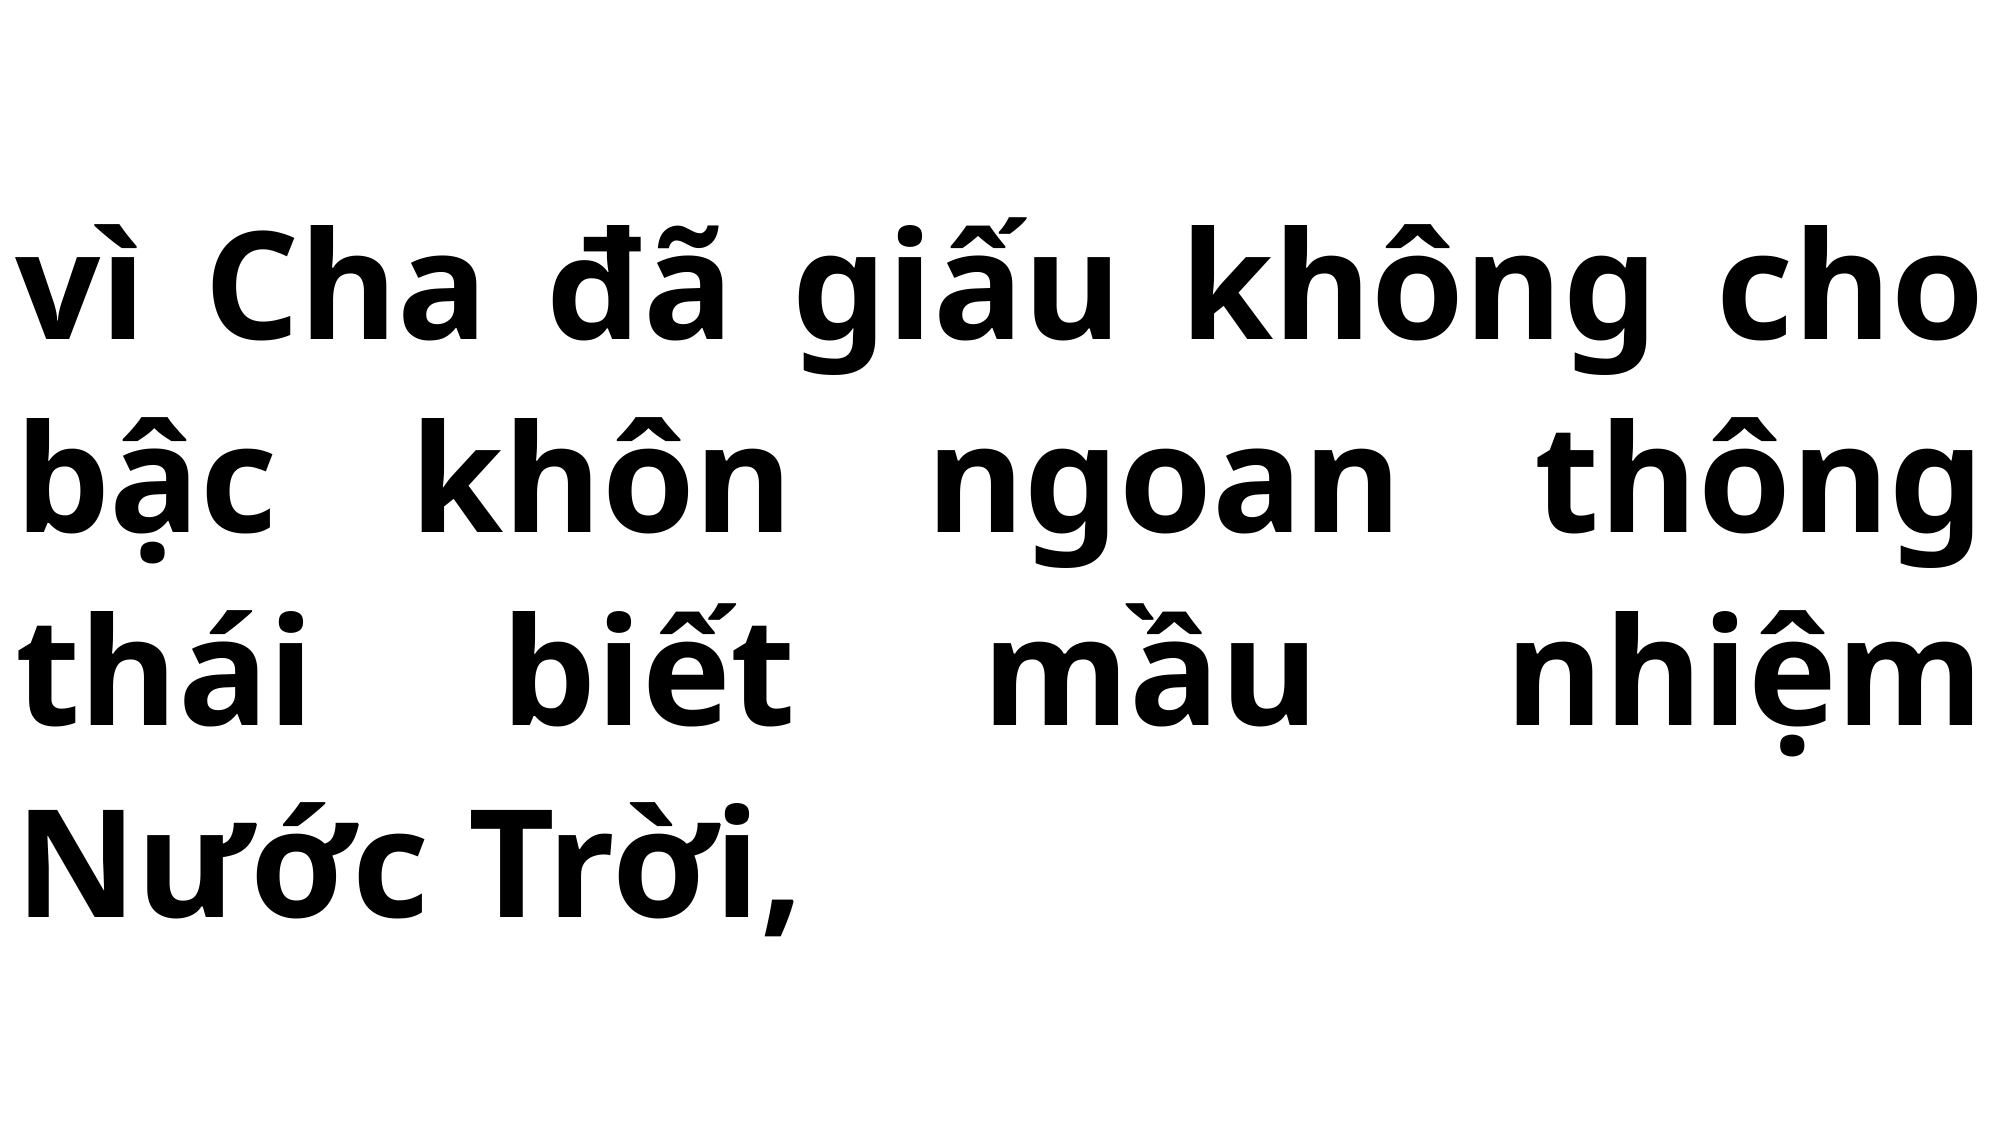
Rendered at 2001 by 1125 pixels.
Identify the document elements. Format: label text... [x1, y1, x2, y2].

title vì Cha đã giấu không cho bậc khôn ngoan thông thái biết mầu nhiệm Nước Trời, [0, 0, 2000, 1125]
